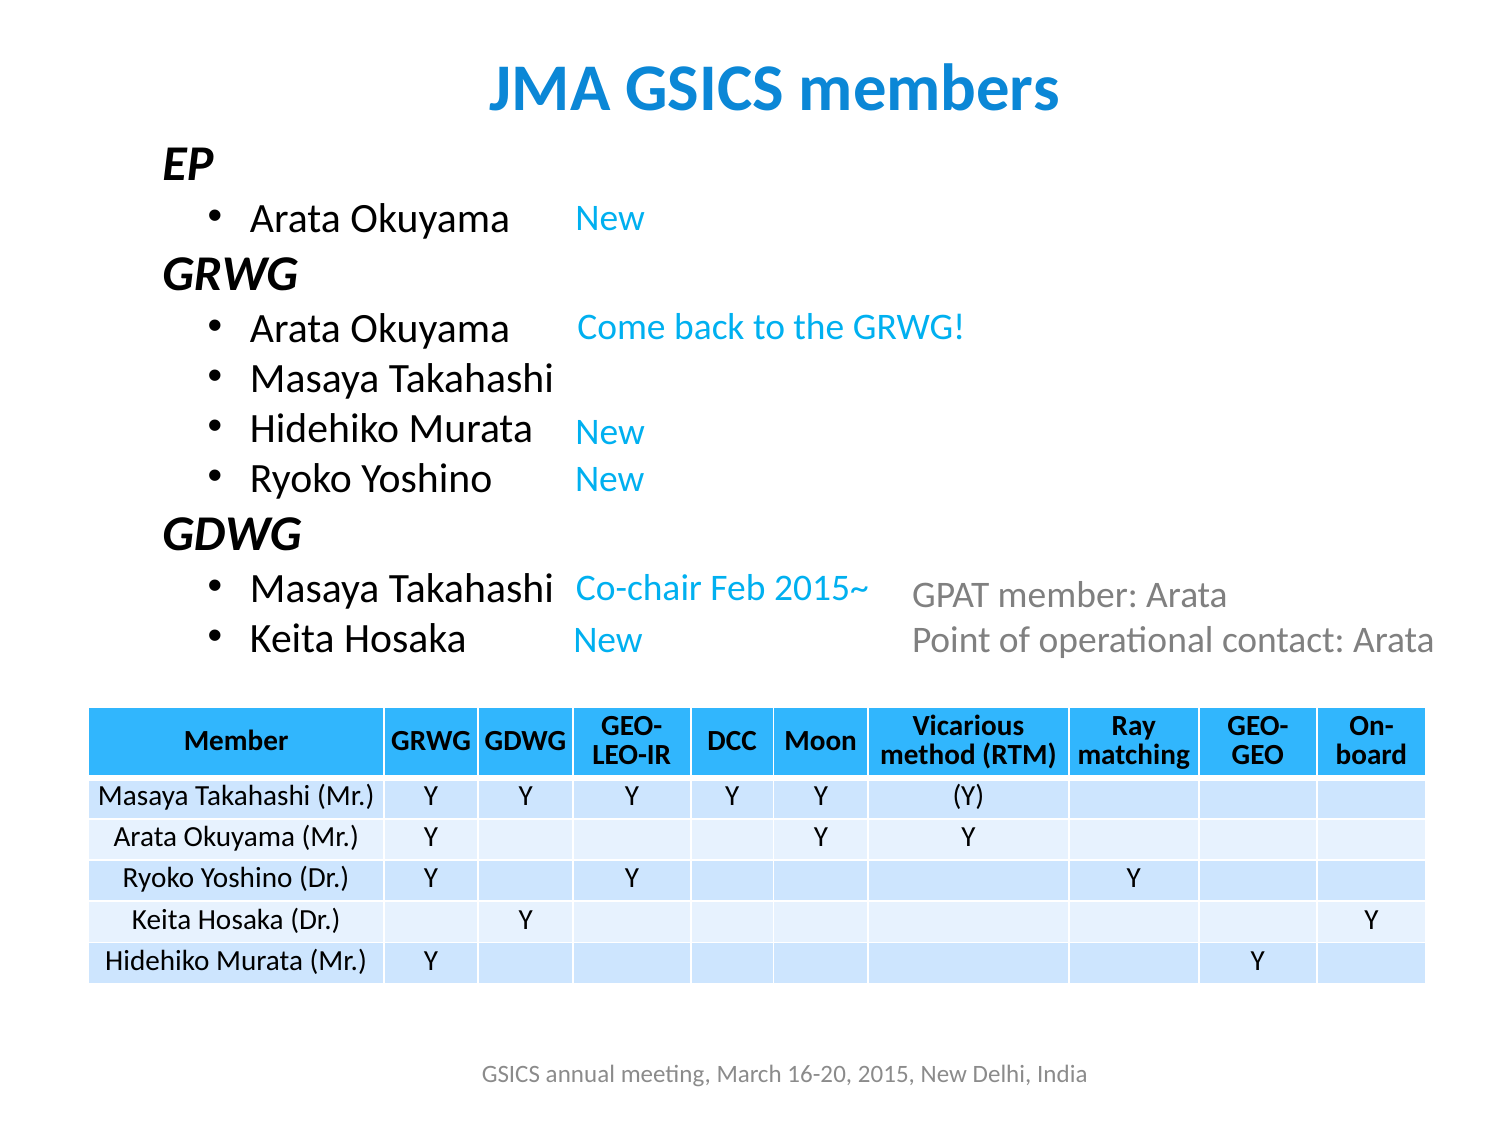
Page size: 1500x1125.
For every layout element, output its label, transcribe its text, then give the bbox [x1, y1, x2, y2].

table_cell [1070, 781, 1198, 818]
table_cell Y [574, 781, 690, 818]
table_cell Y [385, 820, 477, 859]
table_cell Y [774, 820, 867, 859]
text_box EP Arata Okuyama GRWG Arata Okuyama Masaya Takahashi Hidehiko Murata Ryoko Yoshino GDWG Masaya Takahashi Keita Hosaka [147, 123, 892, 668]
table_cell Y [869, 820, 1068, 859]
table_header Ray matching [1070, 708, 1198, 775]
table_cell [1200, 902, 1316, 942]
table_cell [774, 902, 867, 942]
table_cell (Y) [869, 781, 1068, 818]
table_cell [774, 943, 867, 983]
table_cell [869, 943, 1068, 983]
table_cell [692, 902, 773, 942]
table_cell Y [1200, 943, 1316, 983]
table_cell [869, 861, 1068, 900]
text_box New [558, 607, 658, 668]
table_cell Ryoko Yoshino (Dr.) [89, 861, 383, 900]
table_header DCC [692, 708, 773, 775]
text_box Come back to the GRWG! [562, 295, 982, 355]
table_header GEO-LEO-IR [574, 708, 690, 775]
table_cell [1318, 781, 1425, 818]
table_cell [574, 943, 690, 983]
table_cell Masaya Takahashi (Mr.) [89, 781, 383, 818]
table_cell Y [385, 943, 477, 983]
text_box New [560, 446, 660, 507]
table_cell [574, 820, 690, 859]
table_cell [1200, 820, 1316, 859]
table_header Member [89, 708, 383, 775]
table_cell [1070, 902, 1198, 942]
table_cell Arata Okuyama (Mr.) [89, 820, 383, 859]
footer GSICS annual meeting, March 16-20, 2015, New Delhi, India [383, 1038, 1188, 1106]
table_cell Y [479, 902, 572, 942]
table_header Moon [774, 708, 867, 775]
table_cell [479, 943, 572, 983]
table_cell [1200, 781, 1316, 818]
table_header GRWG [385, 708, 477, 775]
table_cell Keita Hosaka (Dr.) [89, 902, 383, 942]
table_cell Y [1070, 861, 1198, 900]
text_box JMA GSICS members [99, 30, 1450, 158]
table_cell Y [692, 781, 773, 818]
text_box GPAT member: Arata Point of operational contact: Arata [897, 562, 1451, 668]
table_cell [869, 902, 1068, 942]
table_cell [574, 902, 690, 942]
text_box New [560, 185, 660, 246]
table_cell [1070, 820, 1198, 859]
table_cell [1318, 820, 1425, 859]
table_cell [1318, 943, 1425, 983]
table_cell [692, 861, 773, 900]
text_box New [560, 399, 660, 446]
table_cell Y [774, 781, 867, 818]
table_cell Y [385, 781, 477, 818]
table_cell [385, 902, 477, 942]
table_cell [1200, 861, 1316, 900]
text_box Co-chair Feb 2015~ [561, 555, 885, 616]
table_header Vicarious method (RTM) [869, 708, 1068, 775]
table_header On-board [1318, 708, 1425, 775]
table_header GEO-GEO [1200, 708, 1316, 775]
table_cell [692, 820, 773, 859]
table_cell Y [479, 781, 572, 818]
table_header GDWG [479, 708, 572, 775]
table_cell [1070, 943, 1198, 983]
table_cell Y [385, 861, 477, 900]
table_cell [479, 820, 572, 859]
table_cell [692, 943, 773, 983]
table_cell Y [1318, 902, 1425, 942]
table_cell [479, 861, 572, 900]
table_cell Y [574, 861, 690, 900]
table_cell [1318, 861, 1425, 900]
table_cell Hidehiko Murata (Mr.) [89, 943, 383, 983]
table_cell [774, 861, 867, 900]
